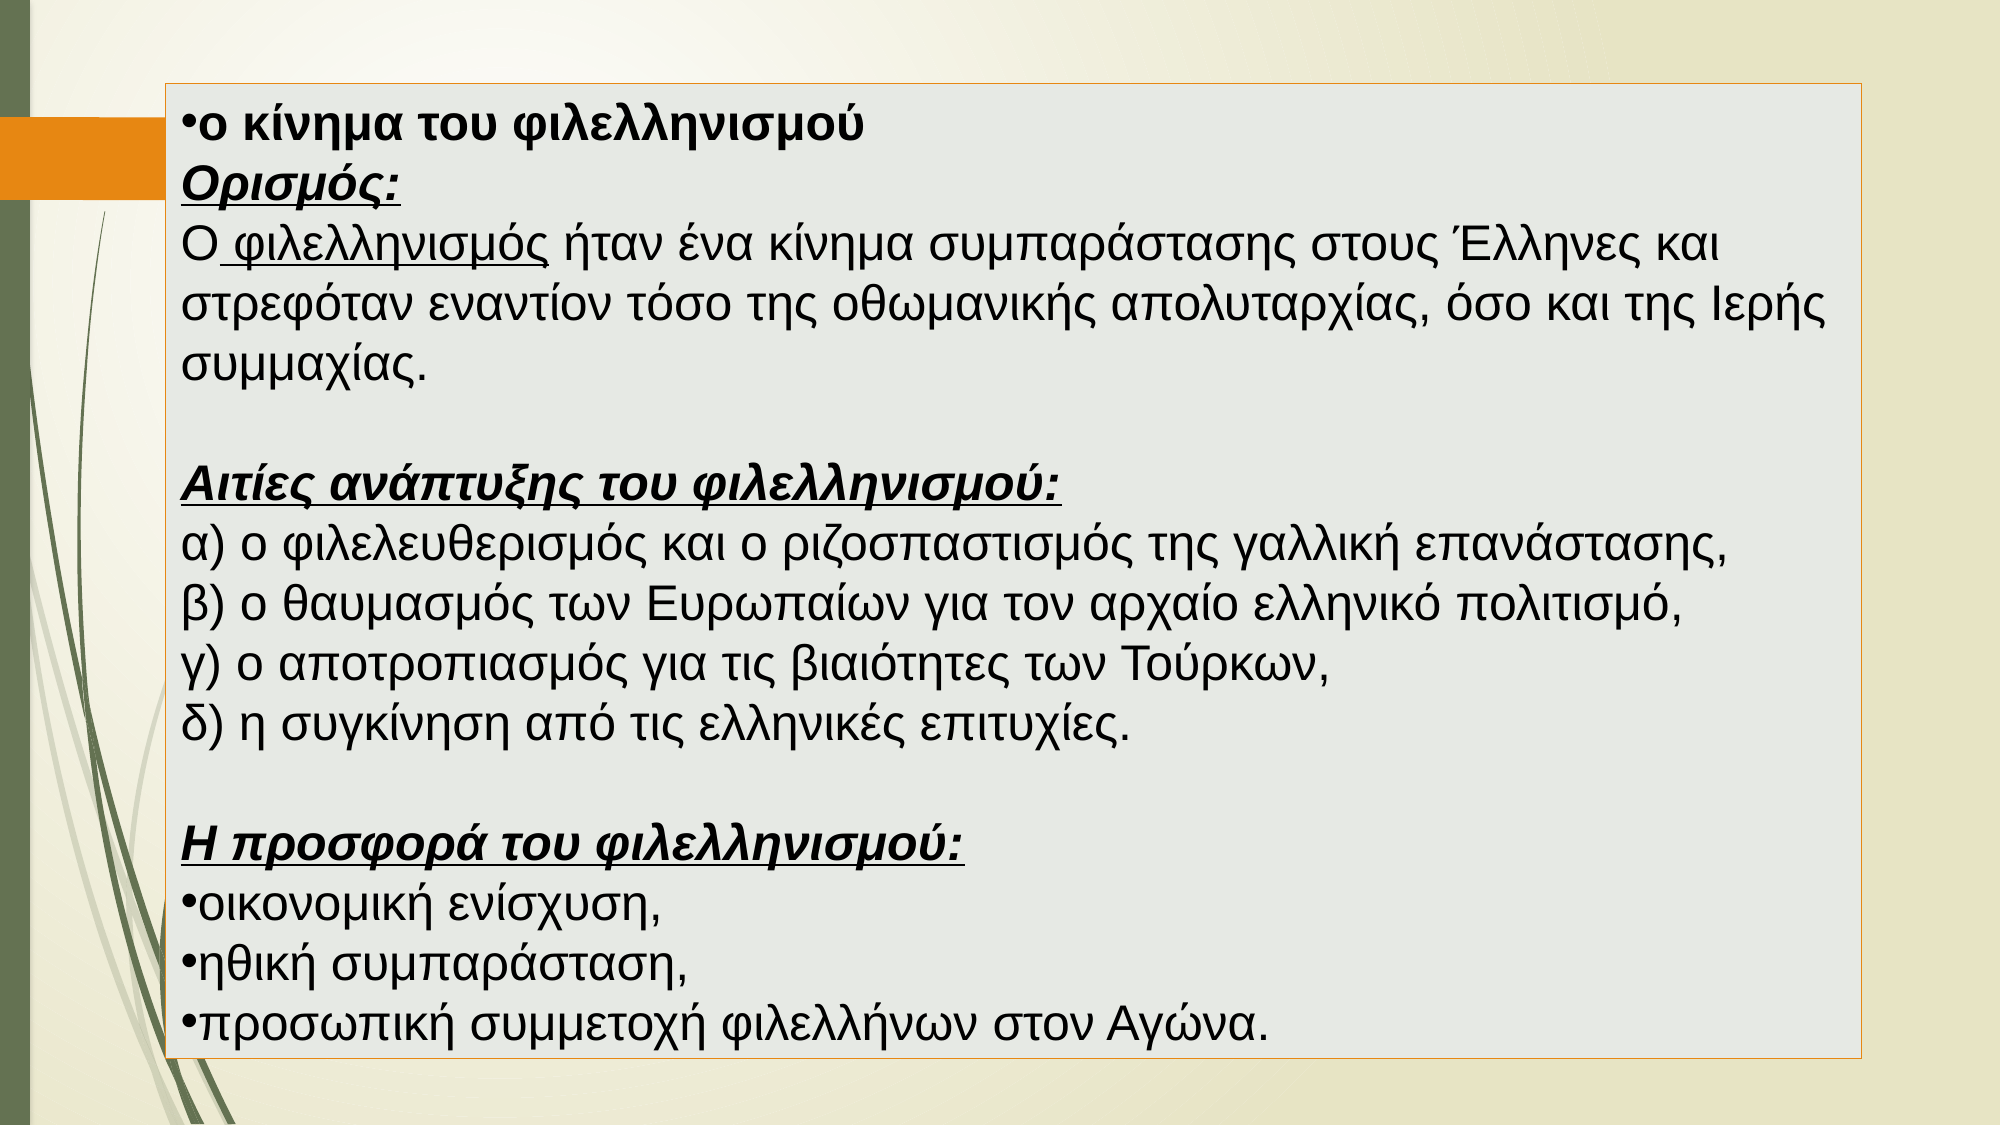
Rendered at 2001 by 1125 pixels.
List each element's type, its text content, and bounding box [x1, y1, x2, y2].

text_box ο κίνημα του φιλελληνισμού Ορισμός: Ο φιλελληνισμός ήταν ένα κίνημα συμπαράστασης στους Έλληνες και στρεφόταν εναντίον τόσο της οθωμανικής απολυταρχίας, όσο και της Ιερής συμμαχίας. Αιτίες ανάπτυξης του φιλελληνισμού: α) ο φιλελευθερισμός και ο ριζοσπαστισμός της γαλλική επανάστασης, β) ο θαυμασμός των Ευρωπαίων για τον αρχαίο ελληνικό πολιτισμό, γ) ο αποτροπιασμός για τις βιαιότητες των Τούρκων, δ) η συγκίνηση από τις ελληνικές επιτυχίες. Η προσφορά του φιλελληνισμού: οικονομική ενίσχυση, ηθική συμπαράσταση, προσωπική συμμετοχή φιλελλήνων στον Αγώνα. [165, 83, 1862, 1059]
